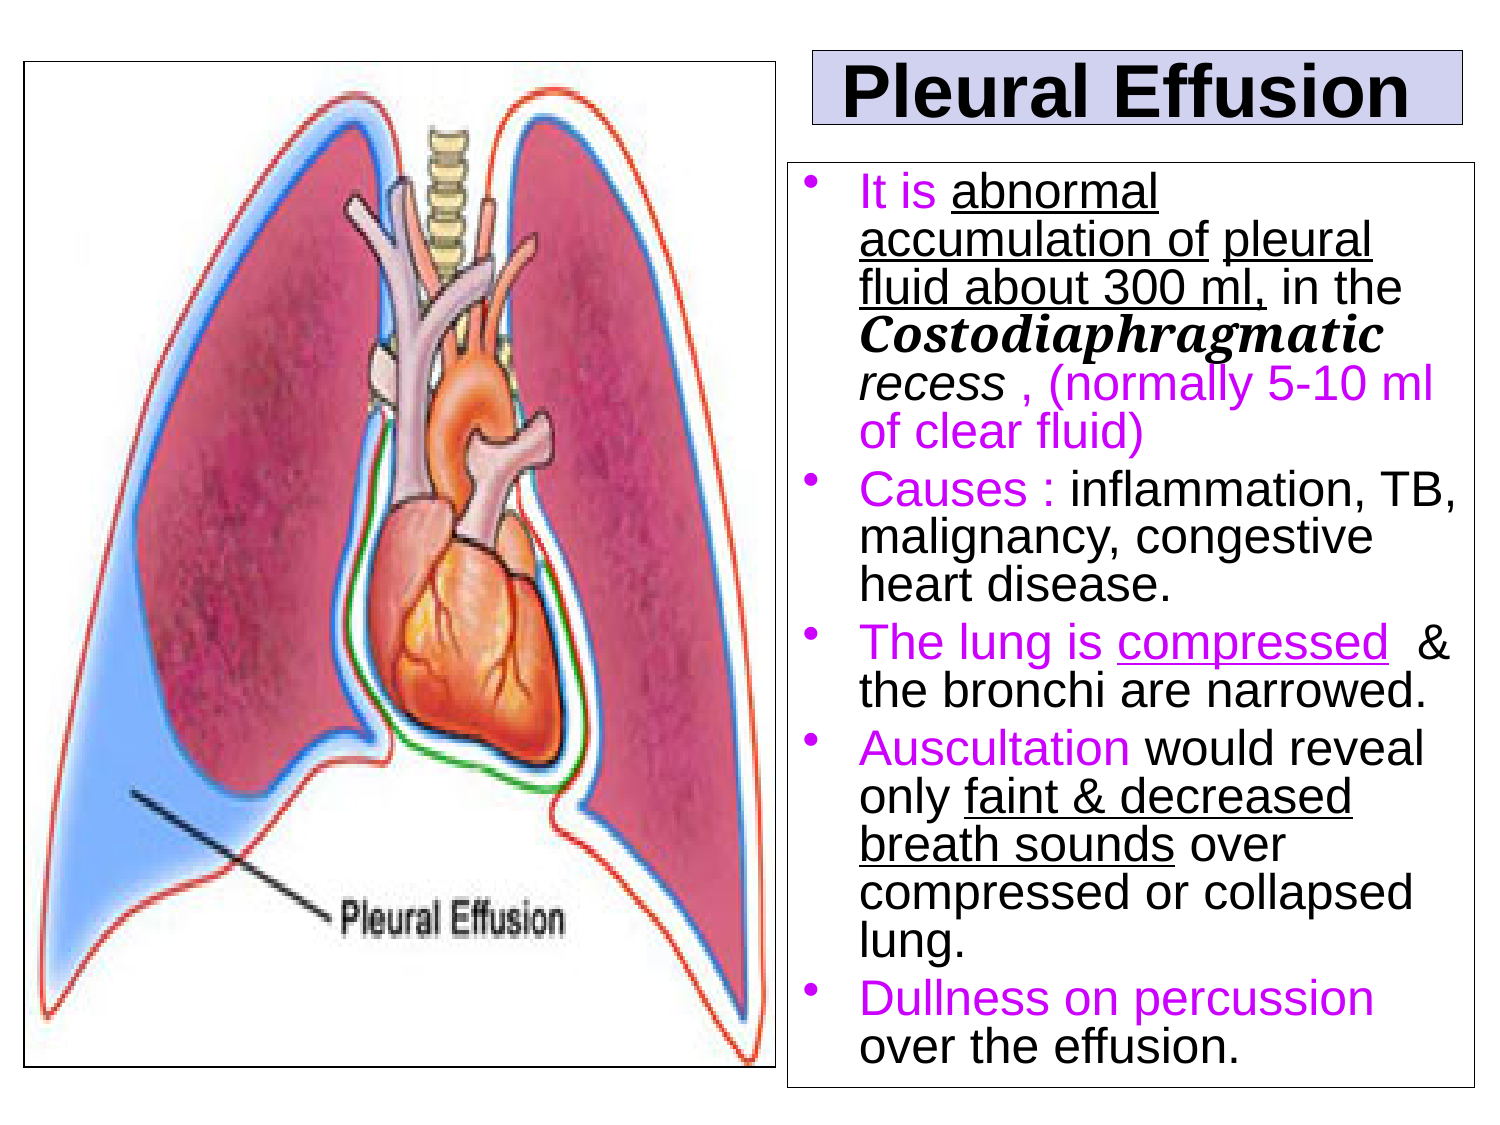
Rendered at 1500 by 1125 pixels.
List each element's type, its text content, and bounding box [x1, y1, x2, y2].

picture [24, 62, 776, 1067]
list It is abnormal accumulation of pleural fluid about 300 ml, in the Costodiaphragmatic recess , (normally 5-10 ml of clear fluid) Causes : inflammation, TB, malignancy, congestive heart disease. The lung is compressed & the bronchi are narrowed. Auscultation would reveal only faint & decreased breath sounds over compressed or collapsed lung. Dullness on percussion over the effusion. [787, 162, 1475, 1088]
title Pleural Effusion [812, 50, 1463, 125]
